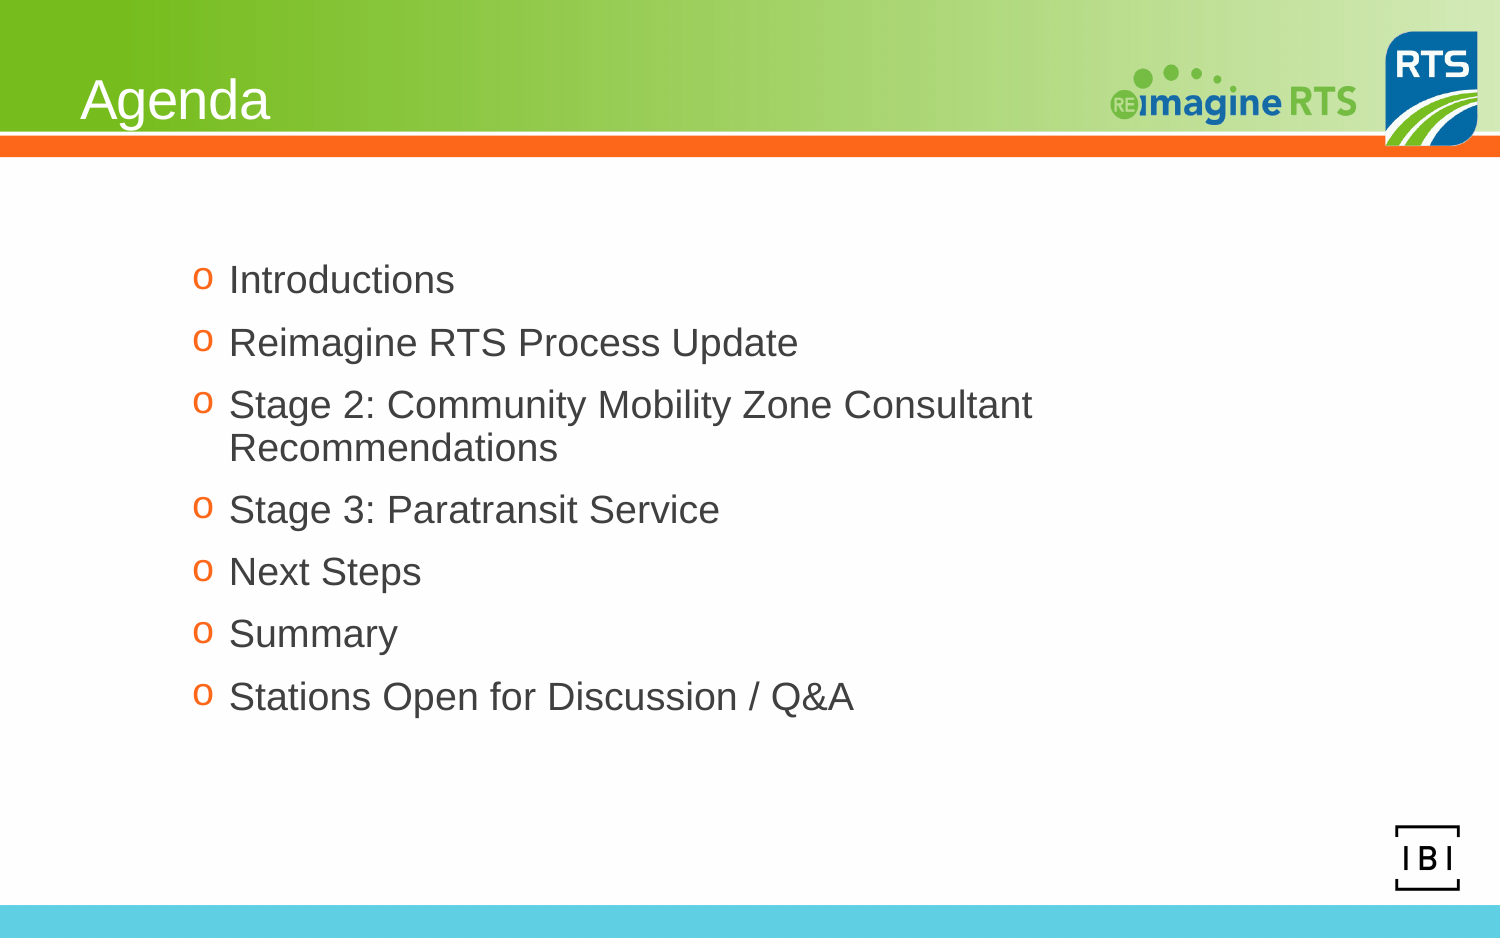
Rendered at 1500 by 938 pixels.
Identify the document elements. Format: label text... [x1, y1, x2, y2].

list Introductions Reimagine RTS Process Update Stage 2: Community Mobility Zone Consultant Recommendations Stage 3: Paratransit Service Next Steps Summary Stations Open for Discussion / Q&A [135, 252, 1373, 803]
title Agenda [64, 0, 1303, 139]
picture [0, 0, 1500, 938]
